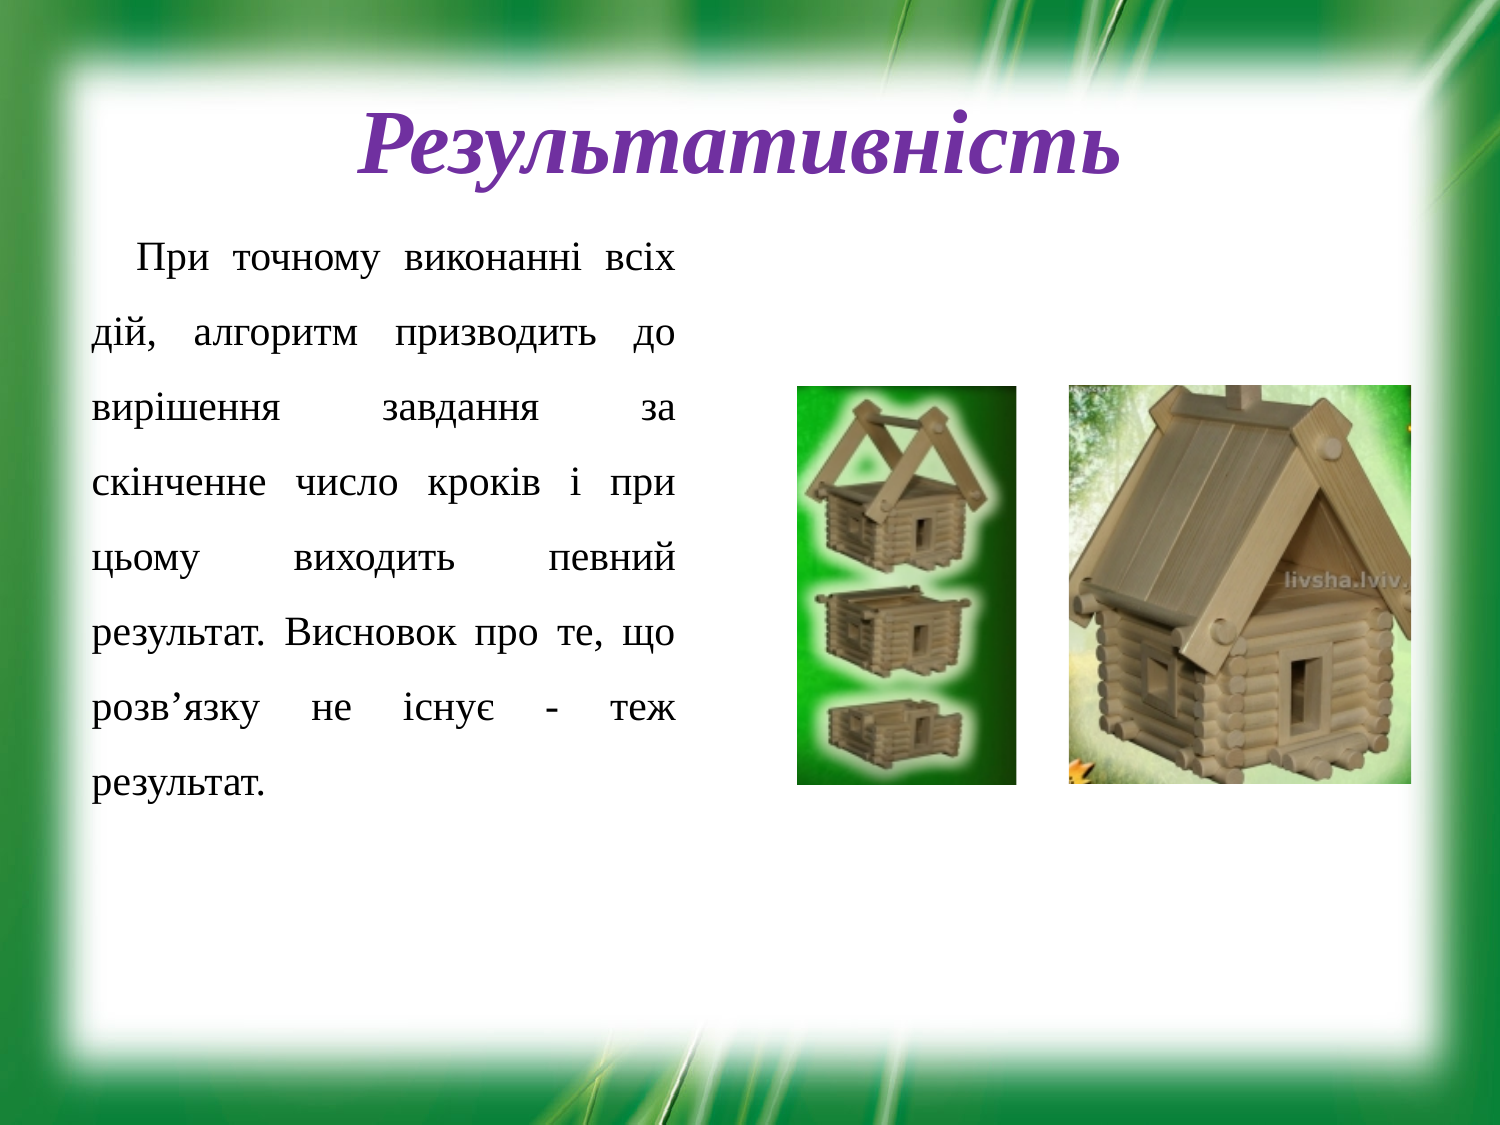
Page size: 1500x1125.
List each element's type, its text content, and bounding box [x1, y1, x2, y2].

picture [0, 0, 1500, 1125]
title Результативність [64, 42, 1415, 231]
list При точному виконанні всіх дій, алгоритм призводить до вирішення завдання за скінченне число кроків і при цьому виходить певний результат. Висновок про те, що розв’язку не існує - теж результат. [76, 196, 691, 858]
